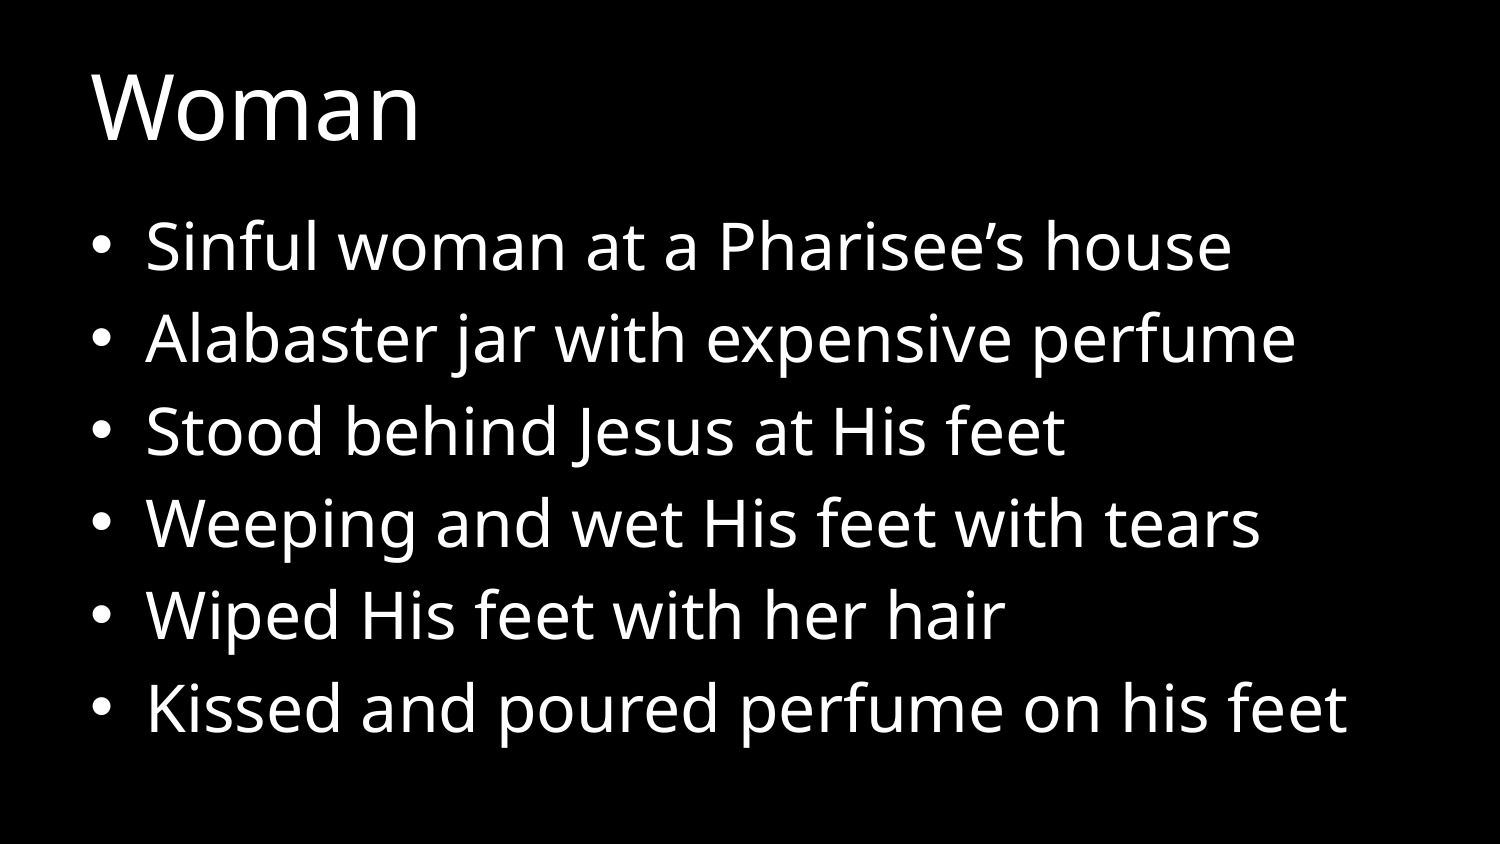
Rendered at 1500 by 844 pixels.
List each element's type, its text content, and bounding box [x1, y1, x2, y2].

title Woman [75, 33, 1425, 175]
list Sinful woman at a Pharisee’s house Alabaster jar with expensive perfume Stood behind Jesus at His feet Weeping and wet His feet with tears Wiped His feet with her hair Kissed and poured perfume on his feet [75, 196, 1425, 754]
